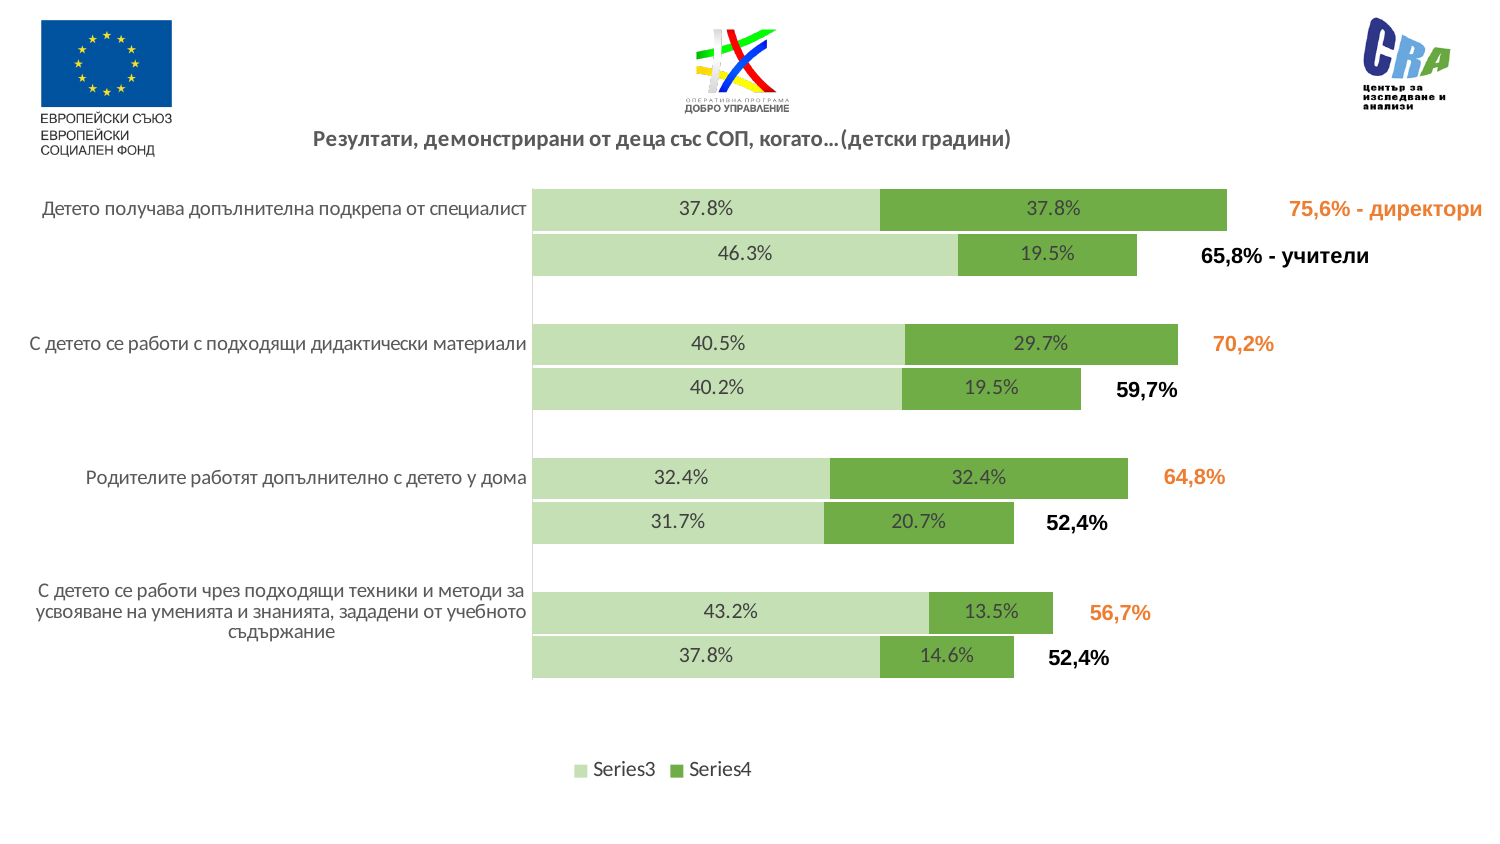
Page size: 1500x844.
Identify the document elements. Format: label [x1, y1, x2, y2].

text_box [15, 100, 1500, 790]
picture [664, 14, 806, 123]
picture [41, 20, 172, 157]
picture [1356, 16, 1459, 118]
